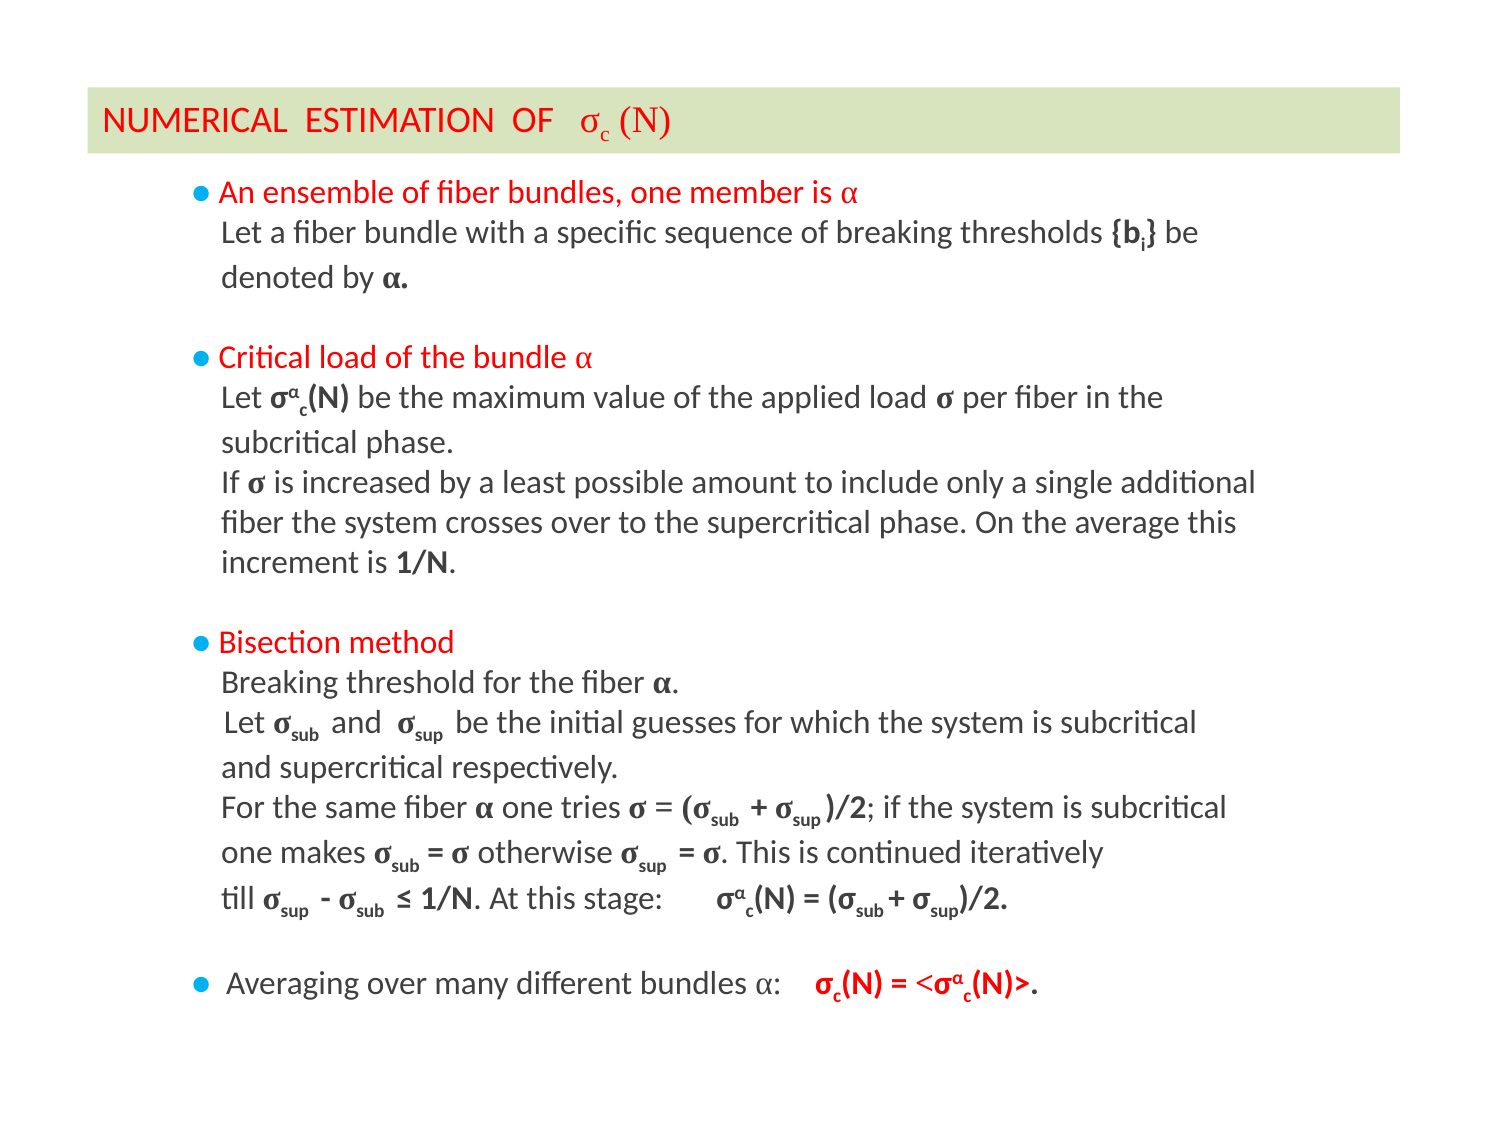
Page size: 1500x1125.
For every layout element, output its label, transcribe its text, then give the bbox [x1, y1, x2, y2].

text_box NUMERICAL ESTIMATION OF σc (N) [87, 87, 1400, 154]
text_box ● An ensemble of fiber bundles, one member is α Let a fiber bundle with a specific sequence of breaking thresholds {bi} be denoted by α. ● Critical load of the bundle α Let σαc(N) be the maximum value of the applied load σ per fiber in the subcritical phase. If σ is increased by a least possible amount to include only a single additional fiber the system crosses over to the supercritical phase. On the average this increment is 1/N. ● Bisection method Breaking threshold for the fiber α. Let σsub and σsup be the initial guesses for which the system is subcritical and supercritical respectively. For the same fiber α one tries σ = (σsub + σsup )/2; if the system is subcritical one makes σsub = σ otherwise σsup = σ. This is continued iteratively till σsup - σsub ≤ 1/N. At this stage: σαc(N) = (σsub + σsup)/2. ● Averaging over many different bundles α: σc(N) = <σαc(N)>. [176, 162, 1274, 1015]
